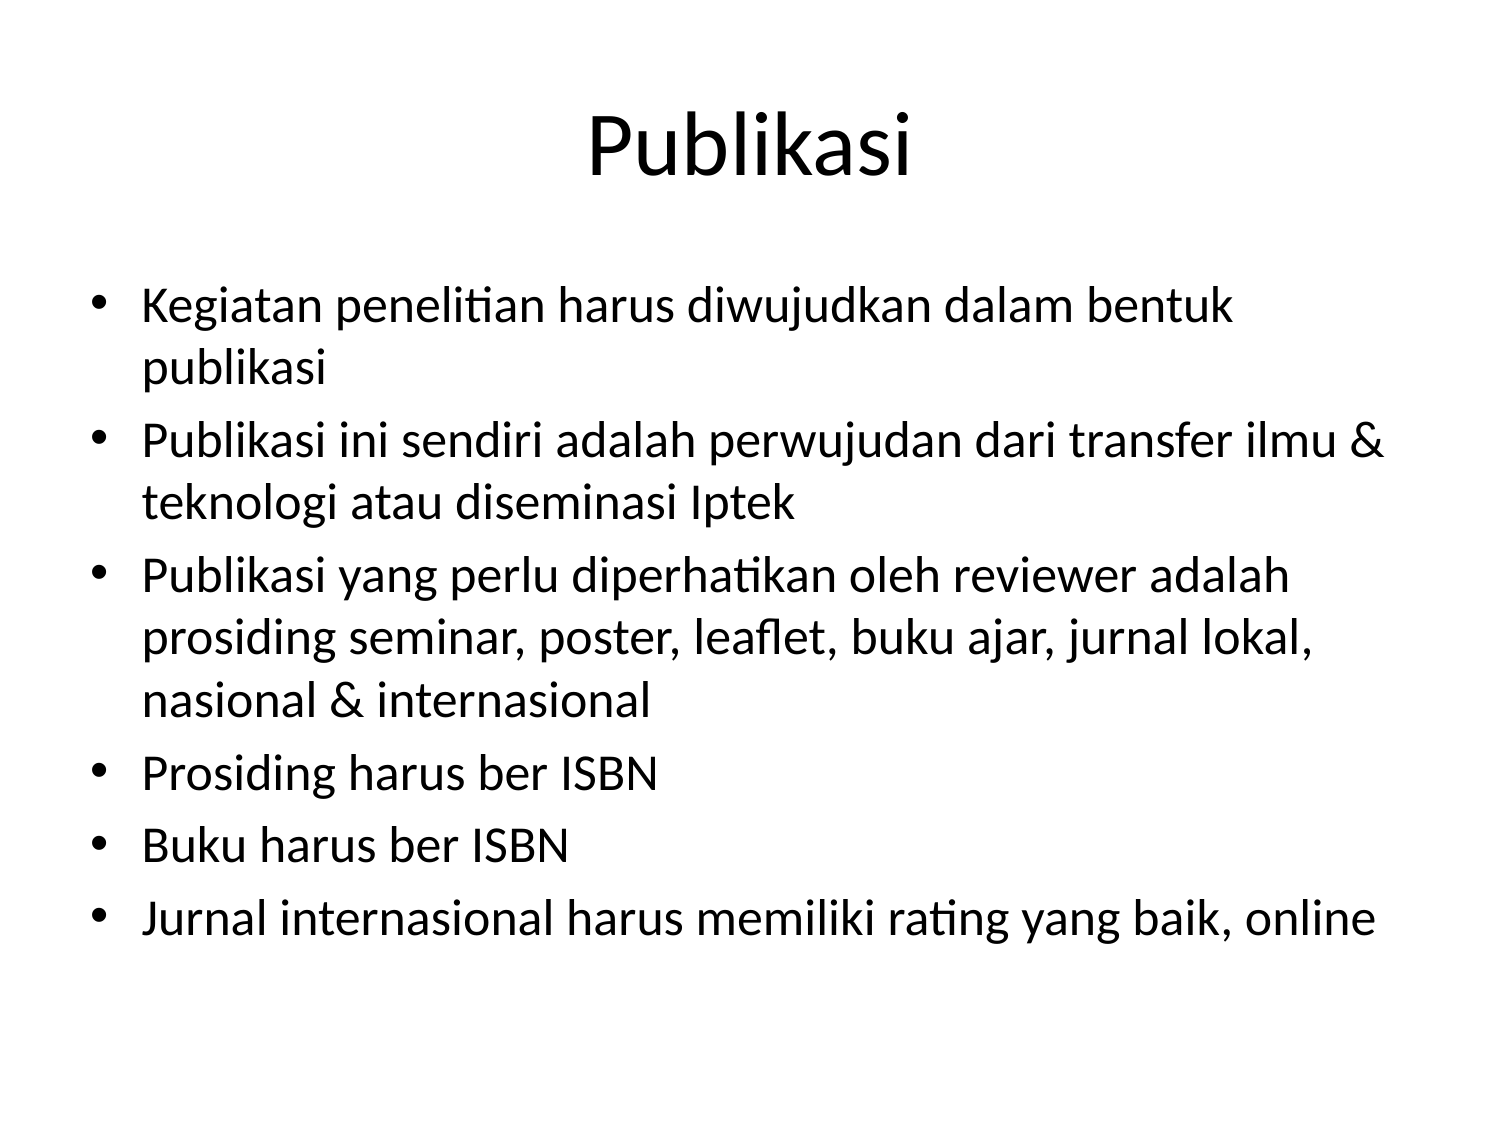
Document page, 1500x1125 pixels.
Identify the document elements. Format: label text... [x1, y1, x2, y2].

title Publikasi [75, 45, 1425, 233]
list Kegiatan penelitian harus diwujudkan dalam bentuk publikasi Publikasi ini sendiri adalah perwujudan dari transfer ilmu & teknologi atau diseminasi Iptek Publikasi yang perlu diperhatikan oleh reviewer adalah prosiding seminar, poster, leaflet, buku ajar, jurnal lokal, nasional & internasional Prosiding harus ber ISBN Buku harus ber ISBN Jurnal internasional harus memiliki rating yang baik, online [75, 262, 1425, 1005]
